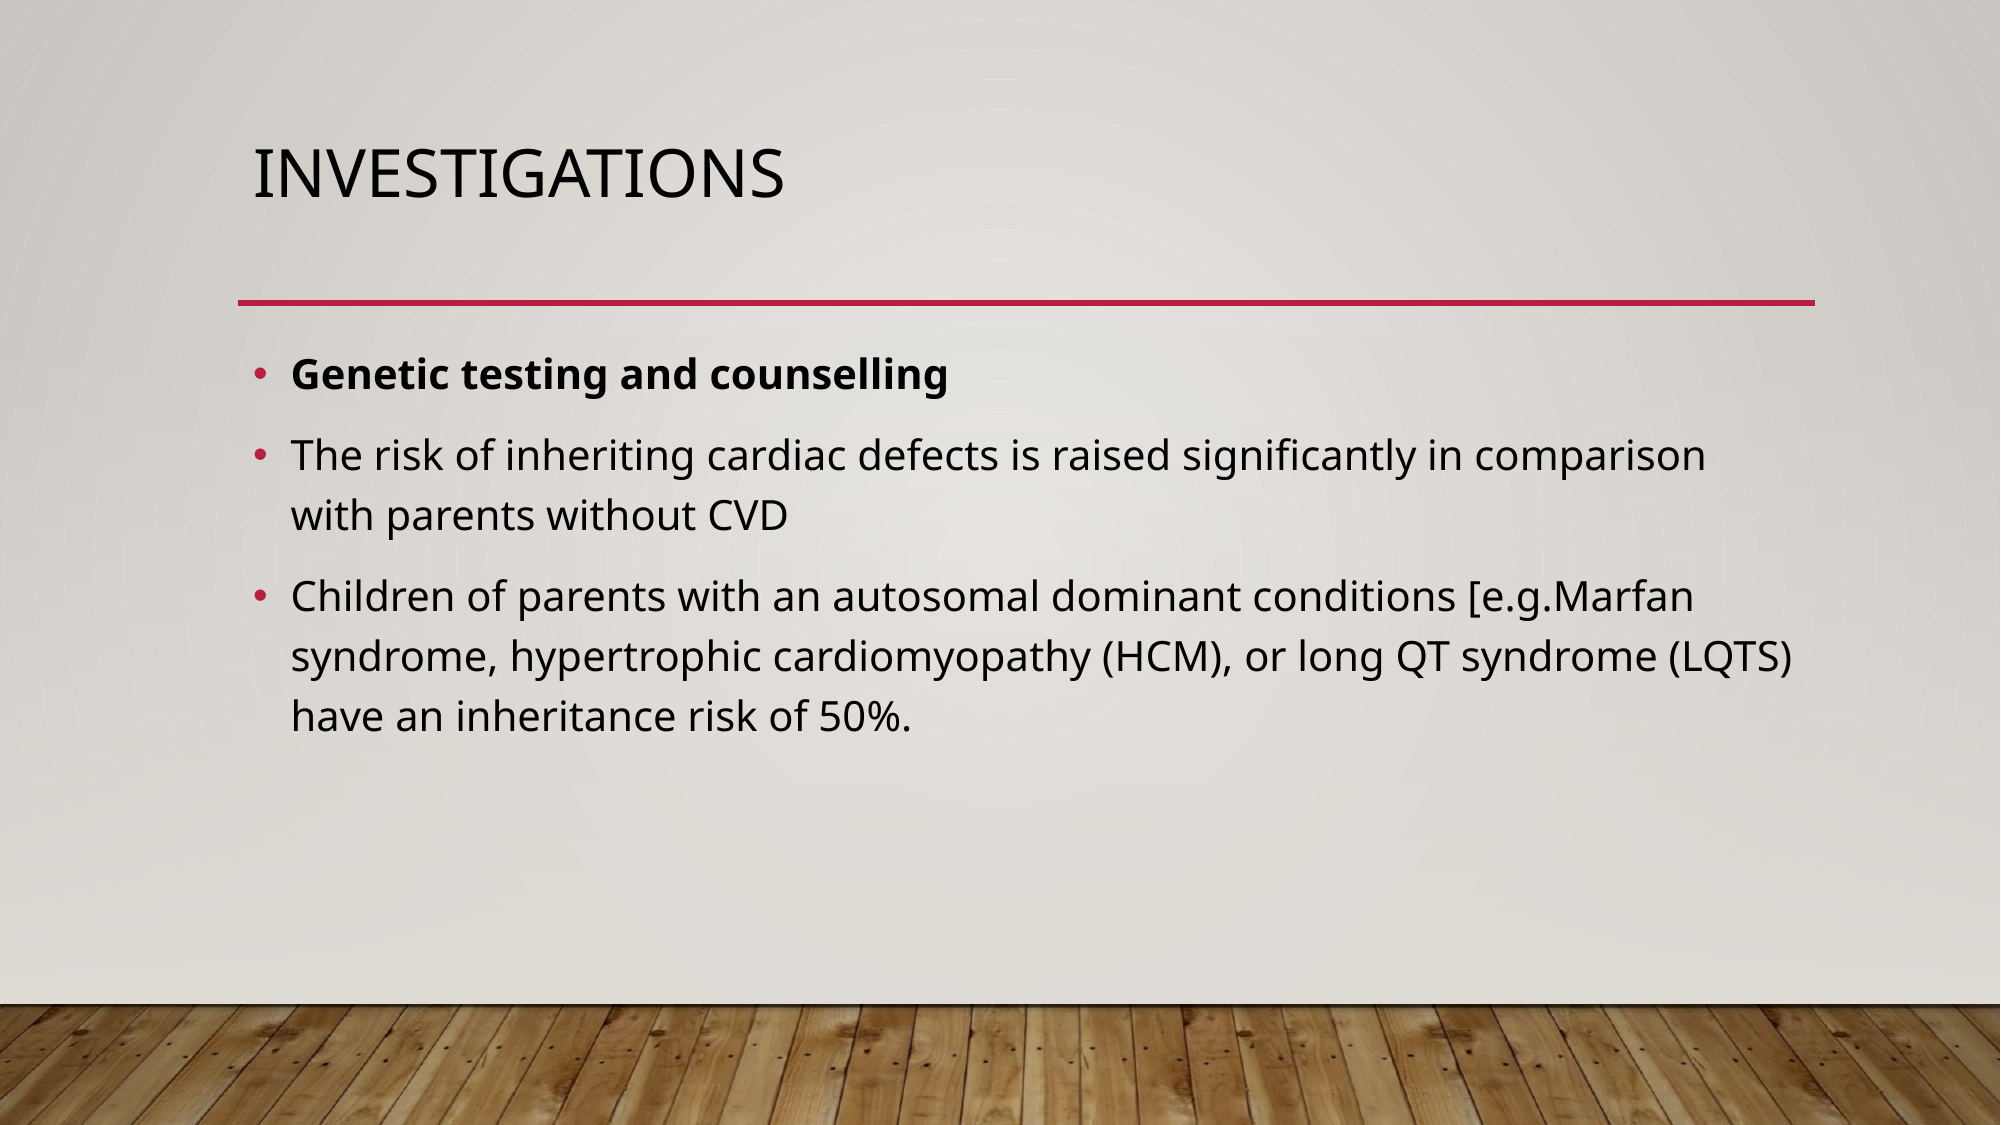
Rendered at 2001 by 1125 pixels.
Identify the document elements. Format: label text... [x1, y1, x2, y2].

picture [0, 1004, 2000, 1125]
list Genetic testing and counselling The risk of inheriting cardiac defects is raised significantly in comparison with parents without CVD Children of parents with an autosomal dominant conditions [e.g.Marfan syndrome, hypertrophic cardiomyopathy (HCM), or long QT syndrome (LQTS) have an inheritance risk of 50%. [238, 330, 1814, 897]
title INVESTIGATIONS [238, 131, 1814, 305]
